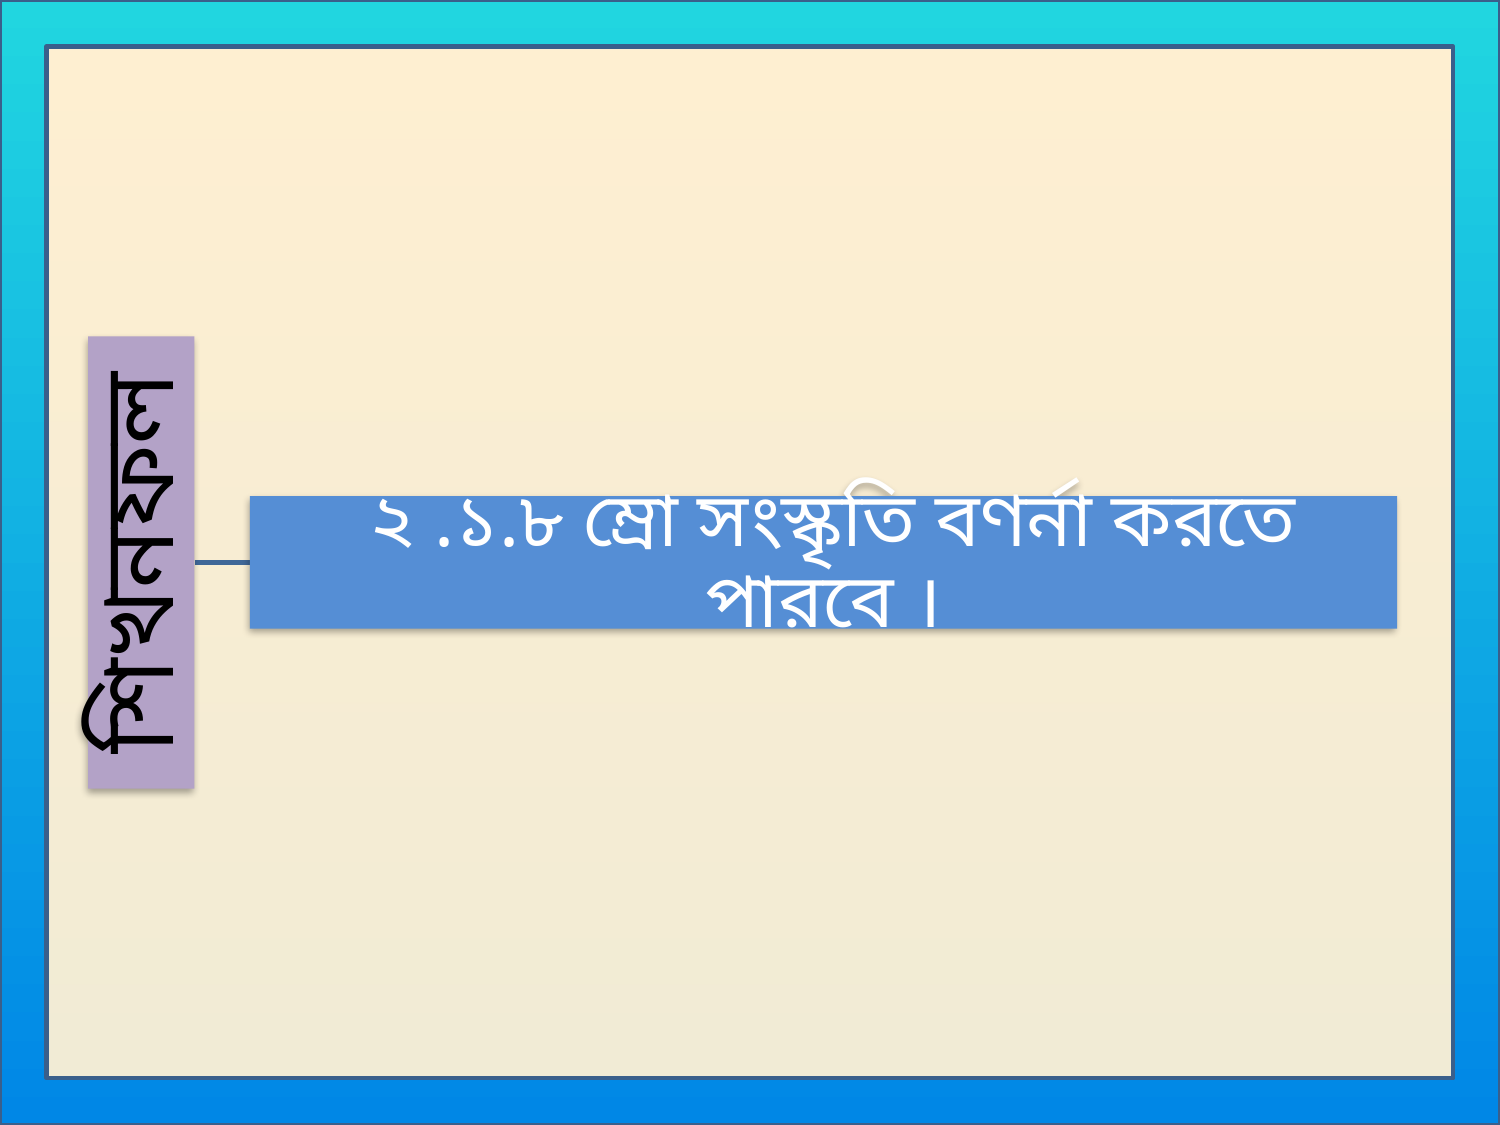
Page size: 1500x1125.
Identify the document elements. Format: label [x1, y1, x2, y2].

text_box [0, 0, 1500, 1125]
text_box [87, 199, 1413, 926]
